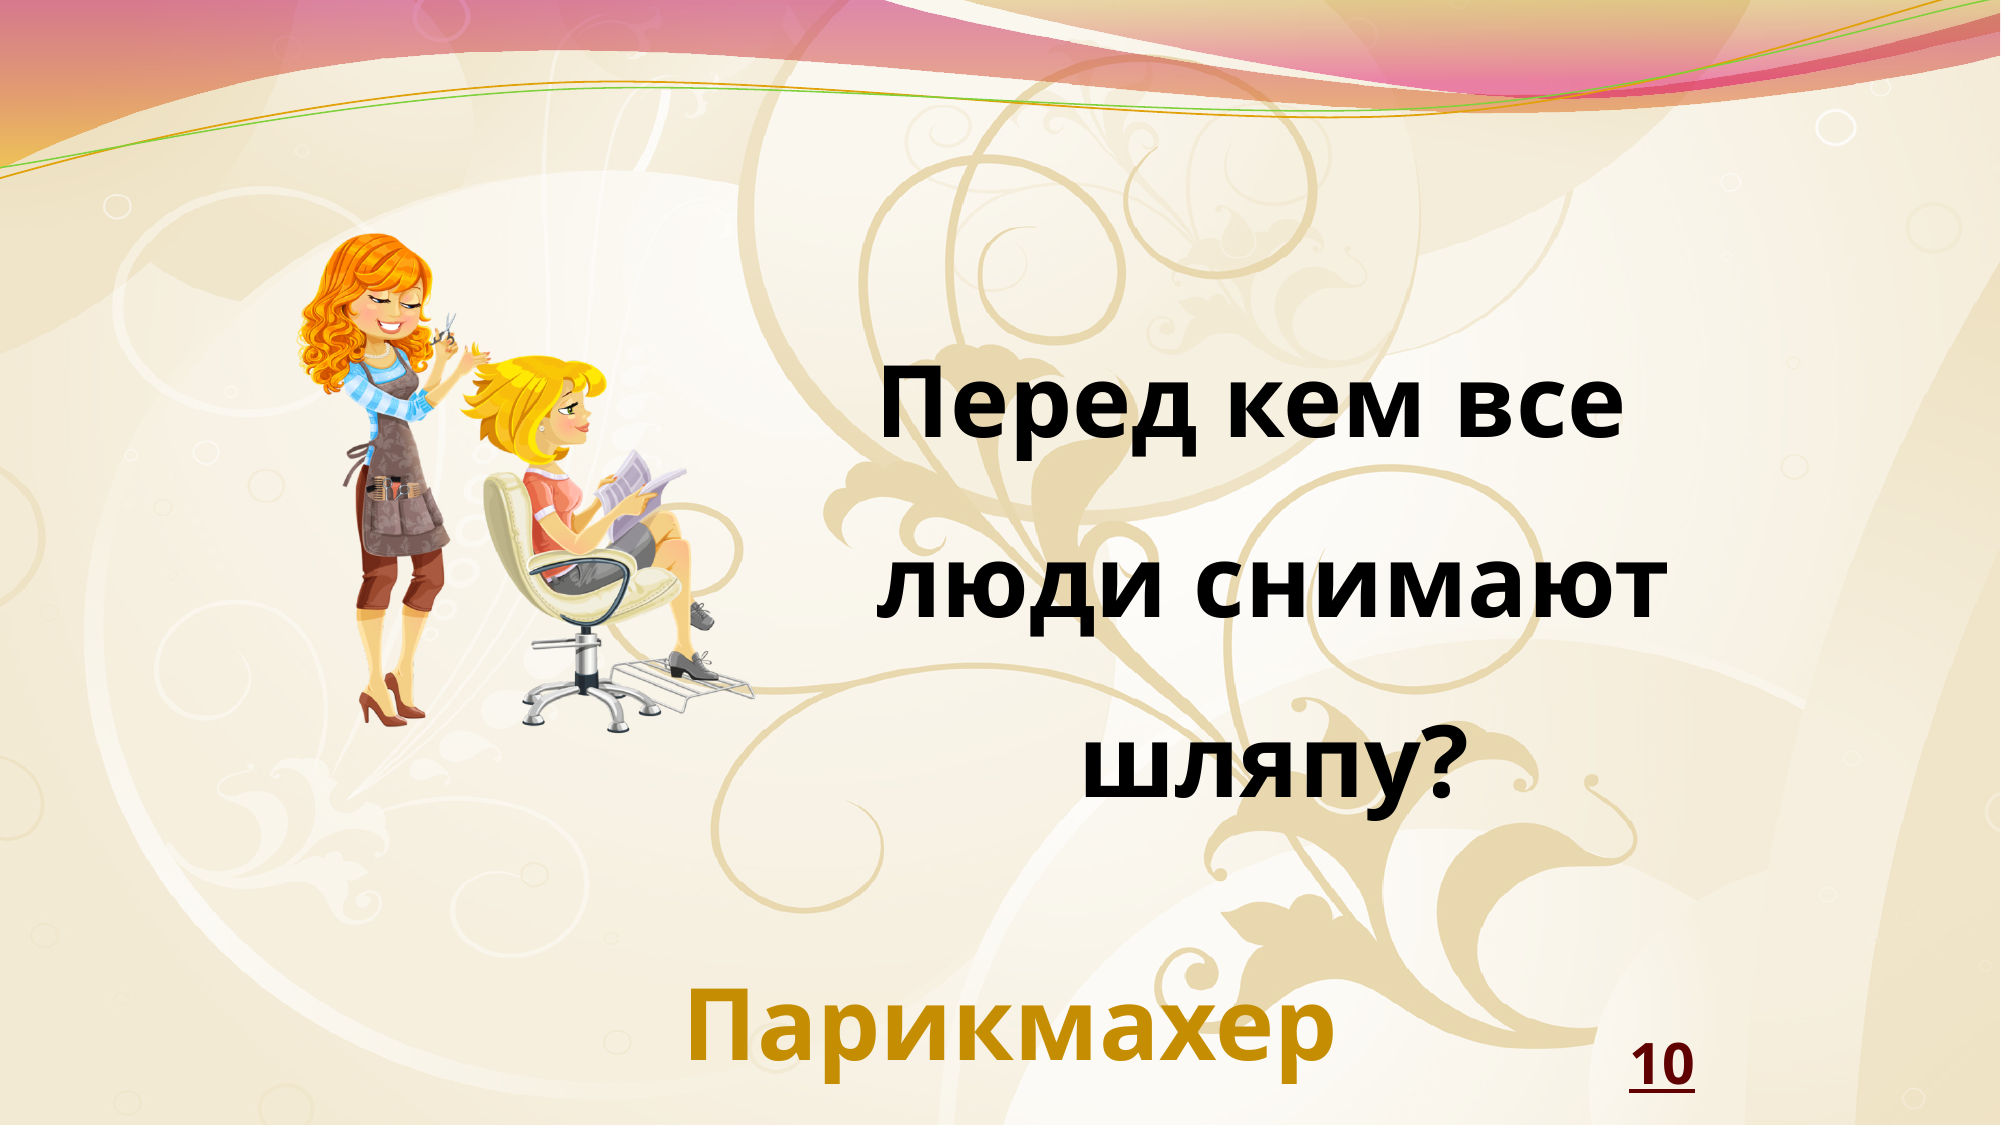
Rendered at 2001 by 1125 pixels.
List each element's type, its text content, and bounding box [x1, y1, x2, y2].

text_box 10 [1585, 1019, 1739, 1114]
title Парикмахер [296, 857, 1750, 1081]
list Перед кем все люди снимают шляпу? [758, 125, 1745, 846]
picture [295, 227, 764, 740]
